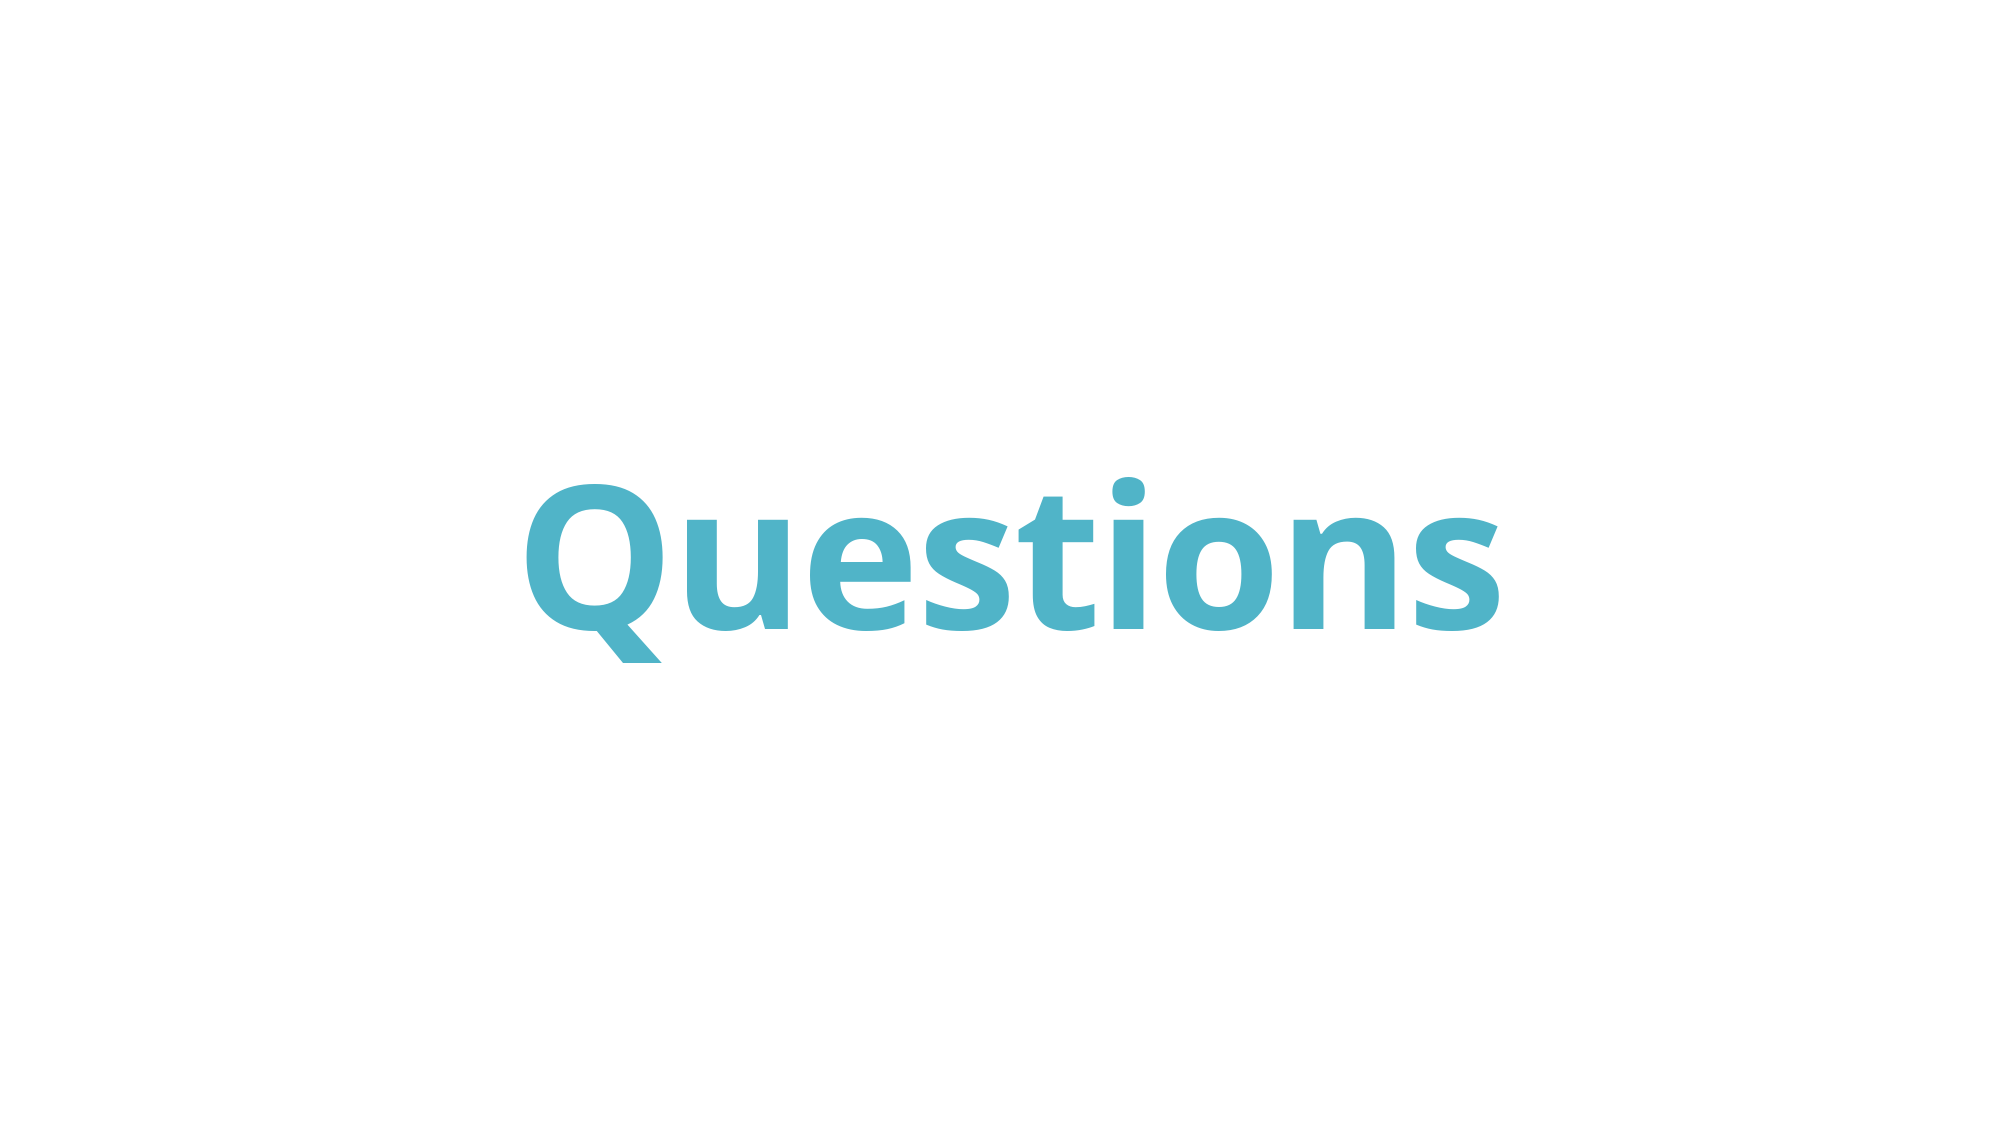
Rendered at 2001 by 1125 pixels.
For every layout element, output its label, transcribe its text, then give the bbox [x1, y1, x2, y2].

title Questions [50, 432, 1818, 705]
